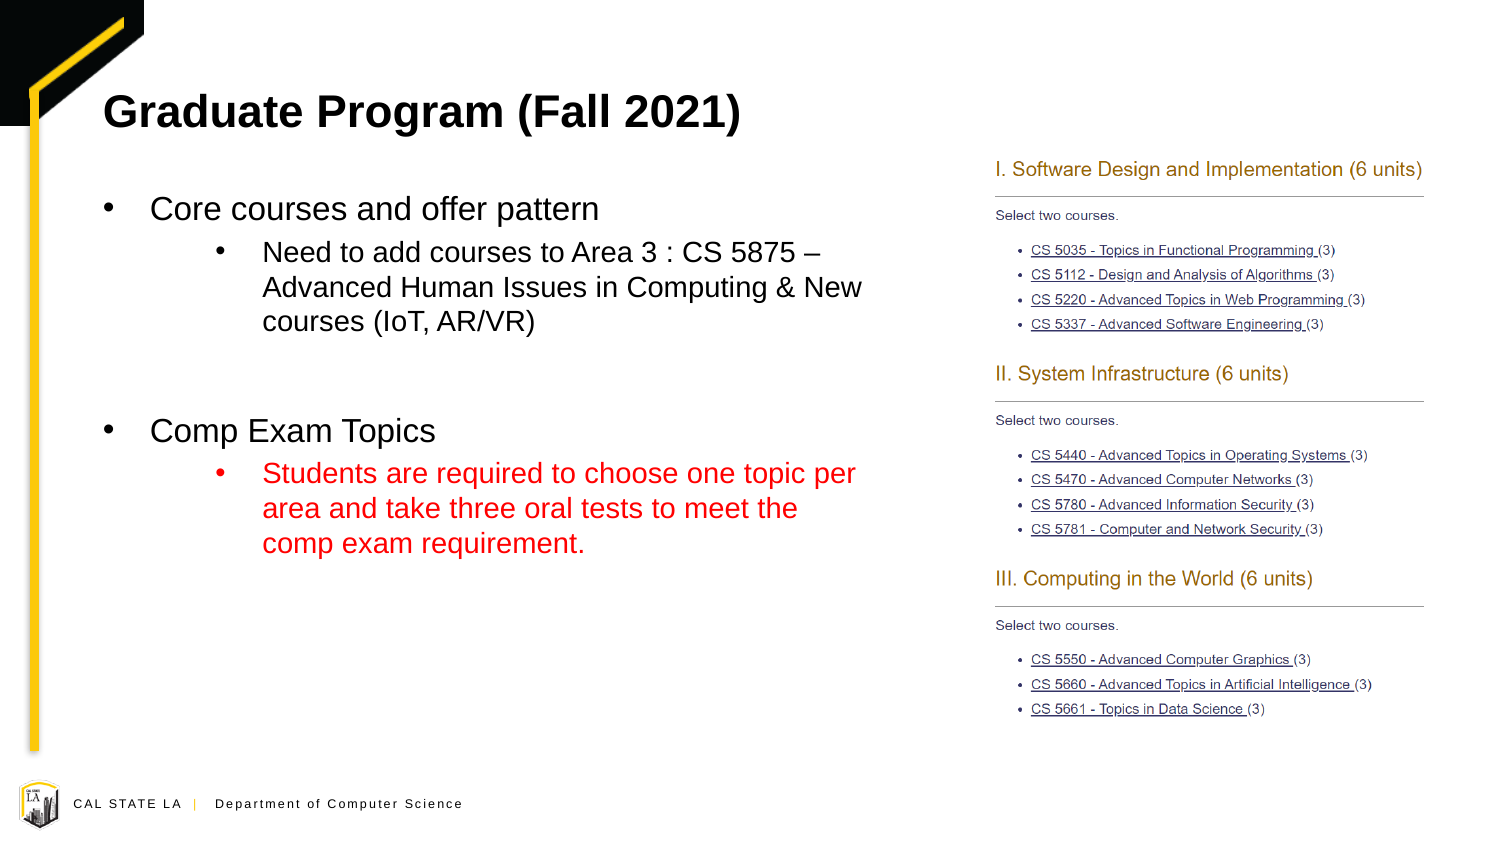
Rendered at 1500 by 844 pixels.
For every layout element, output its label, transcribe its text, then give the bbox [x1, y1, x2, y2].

title Graduate Program (Fall 2021) [87, 38, 1424, 180]
picture [0, 0, 144, 126]
picture [13, 774, 66, 831]
list Core courses and offer pattern Need to add courses to Area 3 : CS 5875 – Advanced Human Issues in Computing & New courses (IoT, AR/VR) Comp Exam Topics Students are required to choose one topic per area and take three oral tests to meet the comp exam requirement. [87, 179, 885, 750]
picture [971, 146, 1424, 729]
